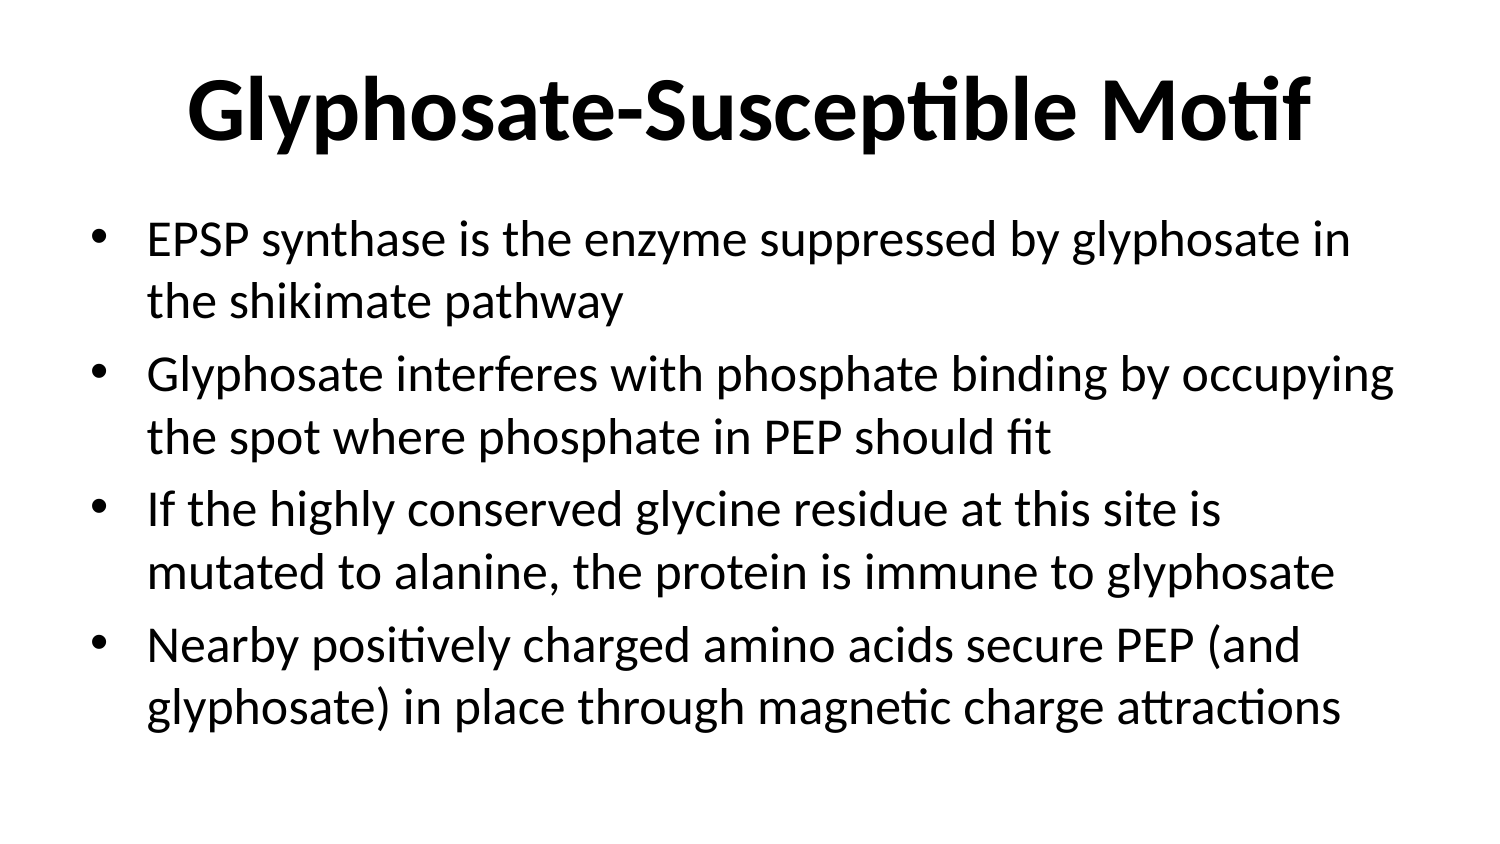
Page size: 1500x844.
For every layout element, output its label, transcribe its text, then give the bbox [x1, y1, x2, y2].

title Glyphosate-Susceptible Motif [75, 33, 1425, 175]
list EPSP synthase is the enzyme suppressed by glyphosate in the shikimate pathway Glyphosate interferes with phosphate binding by occupying the spot where phosphate in PEP should fit If the highly conserved glycine residue at this site is mutated to alanine, the protein is immune to glyphosate Nearby positively charged amino acids secure PEP (and glyphosate) in place through magnetic charge attractions [75, 196, 1425, 754]
